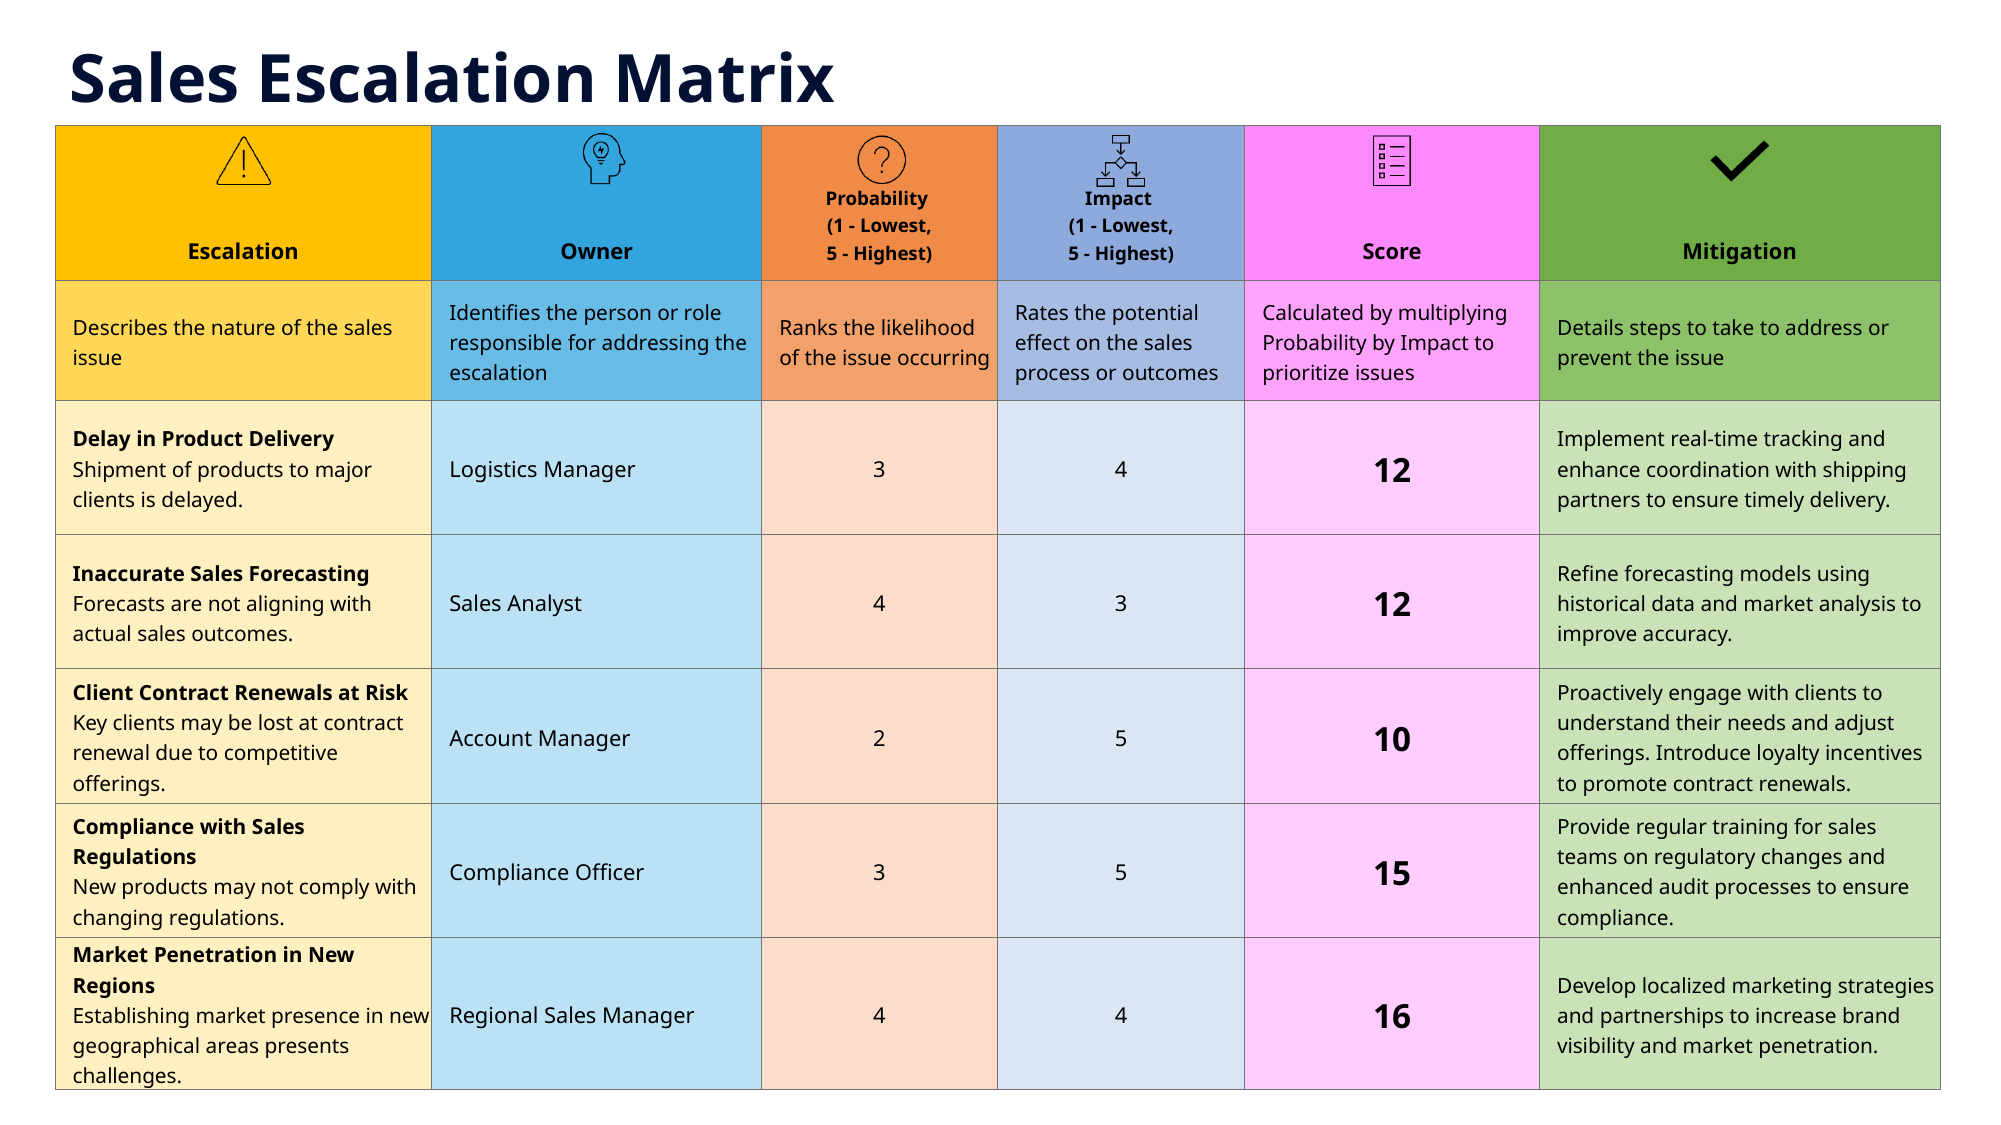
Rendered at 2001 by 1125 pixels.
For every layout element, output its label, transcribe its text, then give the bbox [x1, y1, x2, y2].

table_cell Develop localized marketing strategies and partnerships to increase brand visibility and market penetration. [1540, 938, 1940, 1089]
table_cell Identifies the person or role responsible for addressing the escalation [432, 281, 761, 400]
picture [1709, 130, 1771, 192]
picture [1361, 130, 1423, 192]
table_cell 2 [762, 669, 997, 803]
table_cell Logistics Manager [432, 401, 761, 534]
table_cell Regional Sales Manager [432, 938, 761, 1089]
table_cell 16 [1245, 938, 1539, 1089]
table_cell Client Contract Renewals at Risk Key clients may be lost at contract renewal due to competitive offerings. [56, 669, 431, 803]
table_cell Ranks the likelihood of the issue occurring [762, 281, 997, 400]
table_cell Compliance Officer [432, 804, 761, 937]
table_header Owner [432, 126, 761, 280]
table_cell Sales Analyst [432, 535, 761, 668]
text_box Sales Escalation Matrix [55, 28, 1037, 123]
table_header Escalation [56, 126, 431, 280]
table_cell Describes the nature of the sales issue [56, 281, 431, 400]
table_header Impact (1 - Lowest, 5 - Highest) [998, 126, 1244, 280]
table_cell Proactively engage with clients to understand their needs and adjust offerings. Introduce loyalty incentives to promote contract renewals. [1540, 669, 1940, 803]
table_cell 5 [998, 804, 1244, 937]
table_header Probability (1 - Lowest, 5 - Highest) [762, 126, 997, 280]
table_header Mitigation [1540, 126, 1940, 280]
table_cell 4 [998, 401, 1244, 534]
picture [573, 129, 635, 191]
table_cell Calculated by multiplying Probability by Impact to prioritize issues [1245, 281, 1539, 400]
picture [850, 129, 912, 191]
table_cell Compliance with Sales Regulations New products may not comply with changing regulations. [56, 804, 431, 937]
picture [212, 130, 274, 192]
table_cell Inaccurate Sales Forecasting Forecasts are not aligning with actual sales outcomes. [56, 535, 431, 668]
table_cell 4 [762, 535, 997, 668]
table_header Score [1245, 126, 1539, 280]
table_cell 4 [998, 938, 1244, 1089]
table_cell 3 [998, 535, 1244, 668]
table_cell Details steps to take to address or prevent the issue [1540, 281, 1940, 400]
table_cell Account Manager [432, 669, 761, 803]
table_cell Implement real-time tracking and enhance coordination with shipping partners to ensure timely delivery. [1540, 401, 1940, 534]
table_cell 4 [762, 938, 997, 1089]
table_cell Delay in Product Delivery Shipment of products to major clients is delayed. [56, 401, 431, 534]
table_cell Refine forecasting models using historical data and market analysis to improve accuracy. [1540, 535, 1940, 668]
table_cell 5 [998, 669, 1244, 803]
table_cell 15 [1245, 804, 1539, 937]
table_cell 12 [1245, 401, 1539, 534]
table_cell Provide regular training for sales teams on regulatory changes and enhanced audit processes to ensure compliance. [1540, 804, 1940, 937]
table_cell 10 [1245, 669, 1539, 803]
table_cell 3 [762, 401, 997, 534]
table_cell Market Penetration in New Regions Establishing market presence in new geographical areas presents challenges. [56, 938, 431, 1089]
table_cell Rates the potential effect on the sales process or outcomes [998, 281, 1244, 400]
table_cell 12 [1245, 535, 1539, 668]
picture [1090, 130, 1151, 192]
table_cell 3 [762, 804, 997, 937]
